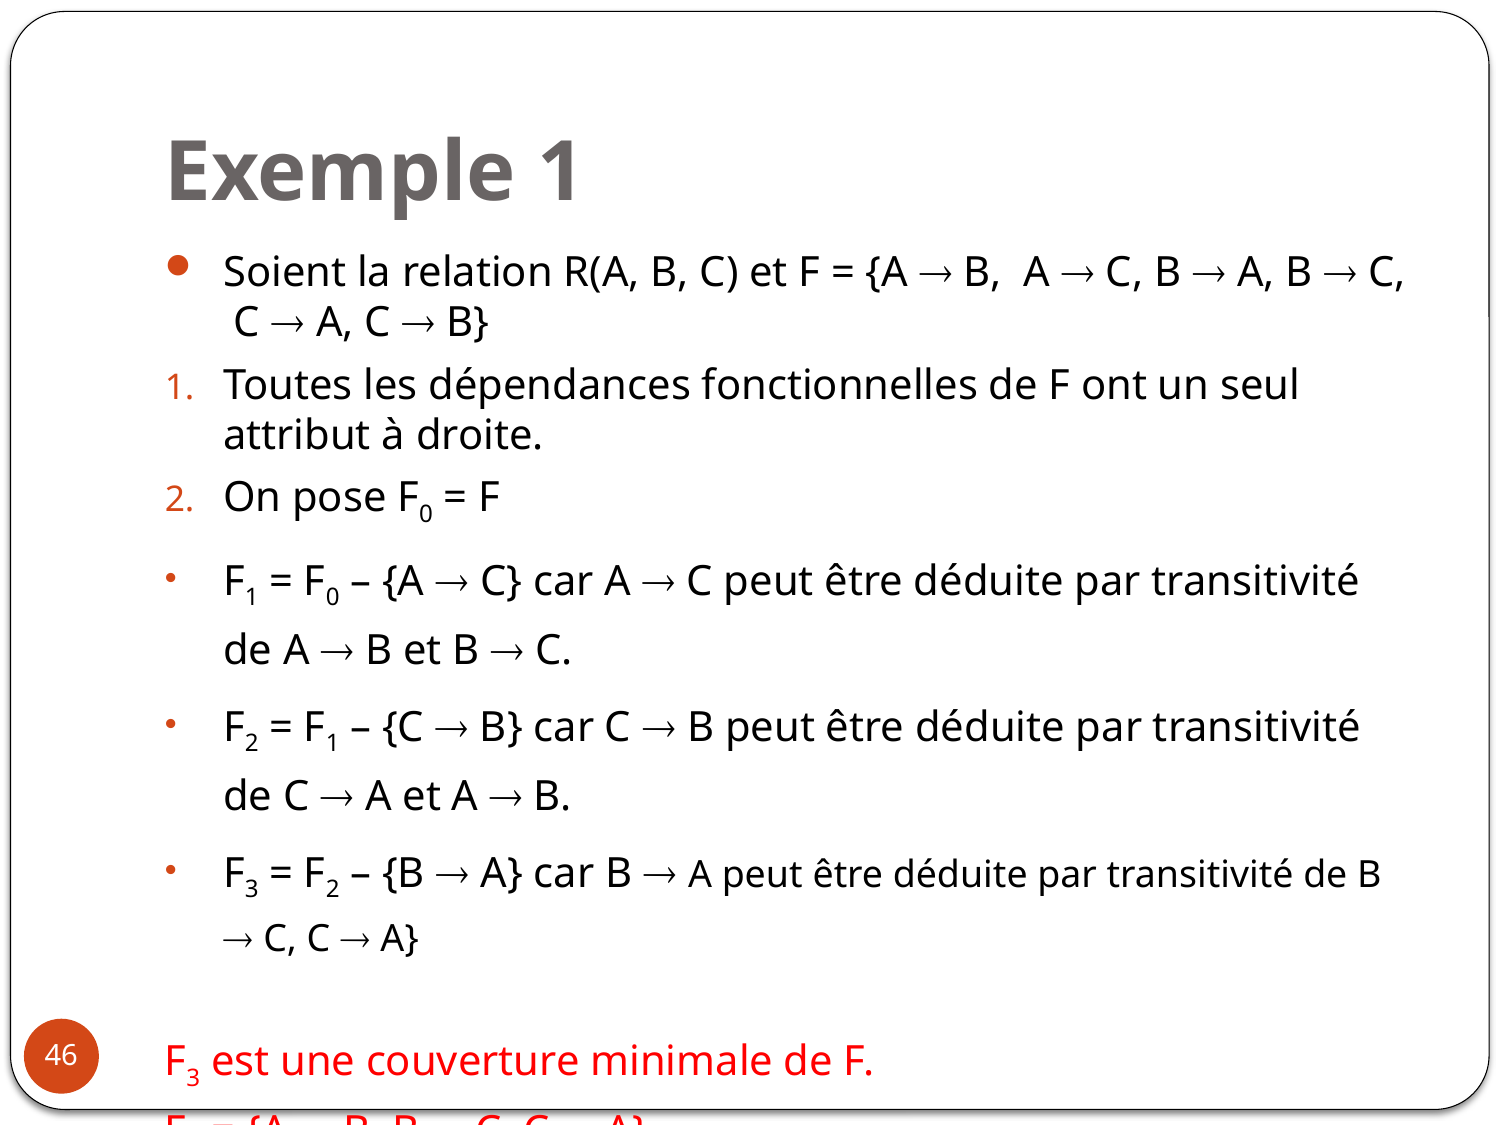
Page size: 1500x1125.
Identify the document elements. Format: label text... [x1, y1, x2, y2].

title Exemple 1 [150, 45, 1425, 233]
list Soient la relation R(A, B, C) et F = {A  B, A  C, B  A, B  C, C  A, C  B} Toutes les dépendances fonctionnelles de F ont un seul attribut à droite. On pose F0 = F F1 = F0 – {A  C} car A  C peut être déduite par transitivité de A  B et B  C. F2 = F1 – {C  B} car C  B peut être déduite par transitivité de C  A et A  B. F3 = F2 – {B  A} car B  A peut être déduite par transitivité de B  C, C  A} F3 est une couverture minimale de F. F3 = {A  B, B  C, C  A} [150, 237, 1425, 988]
slide_number 46 [23, 1018, 99, 1094]
